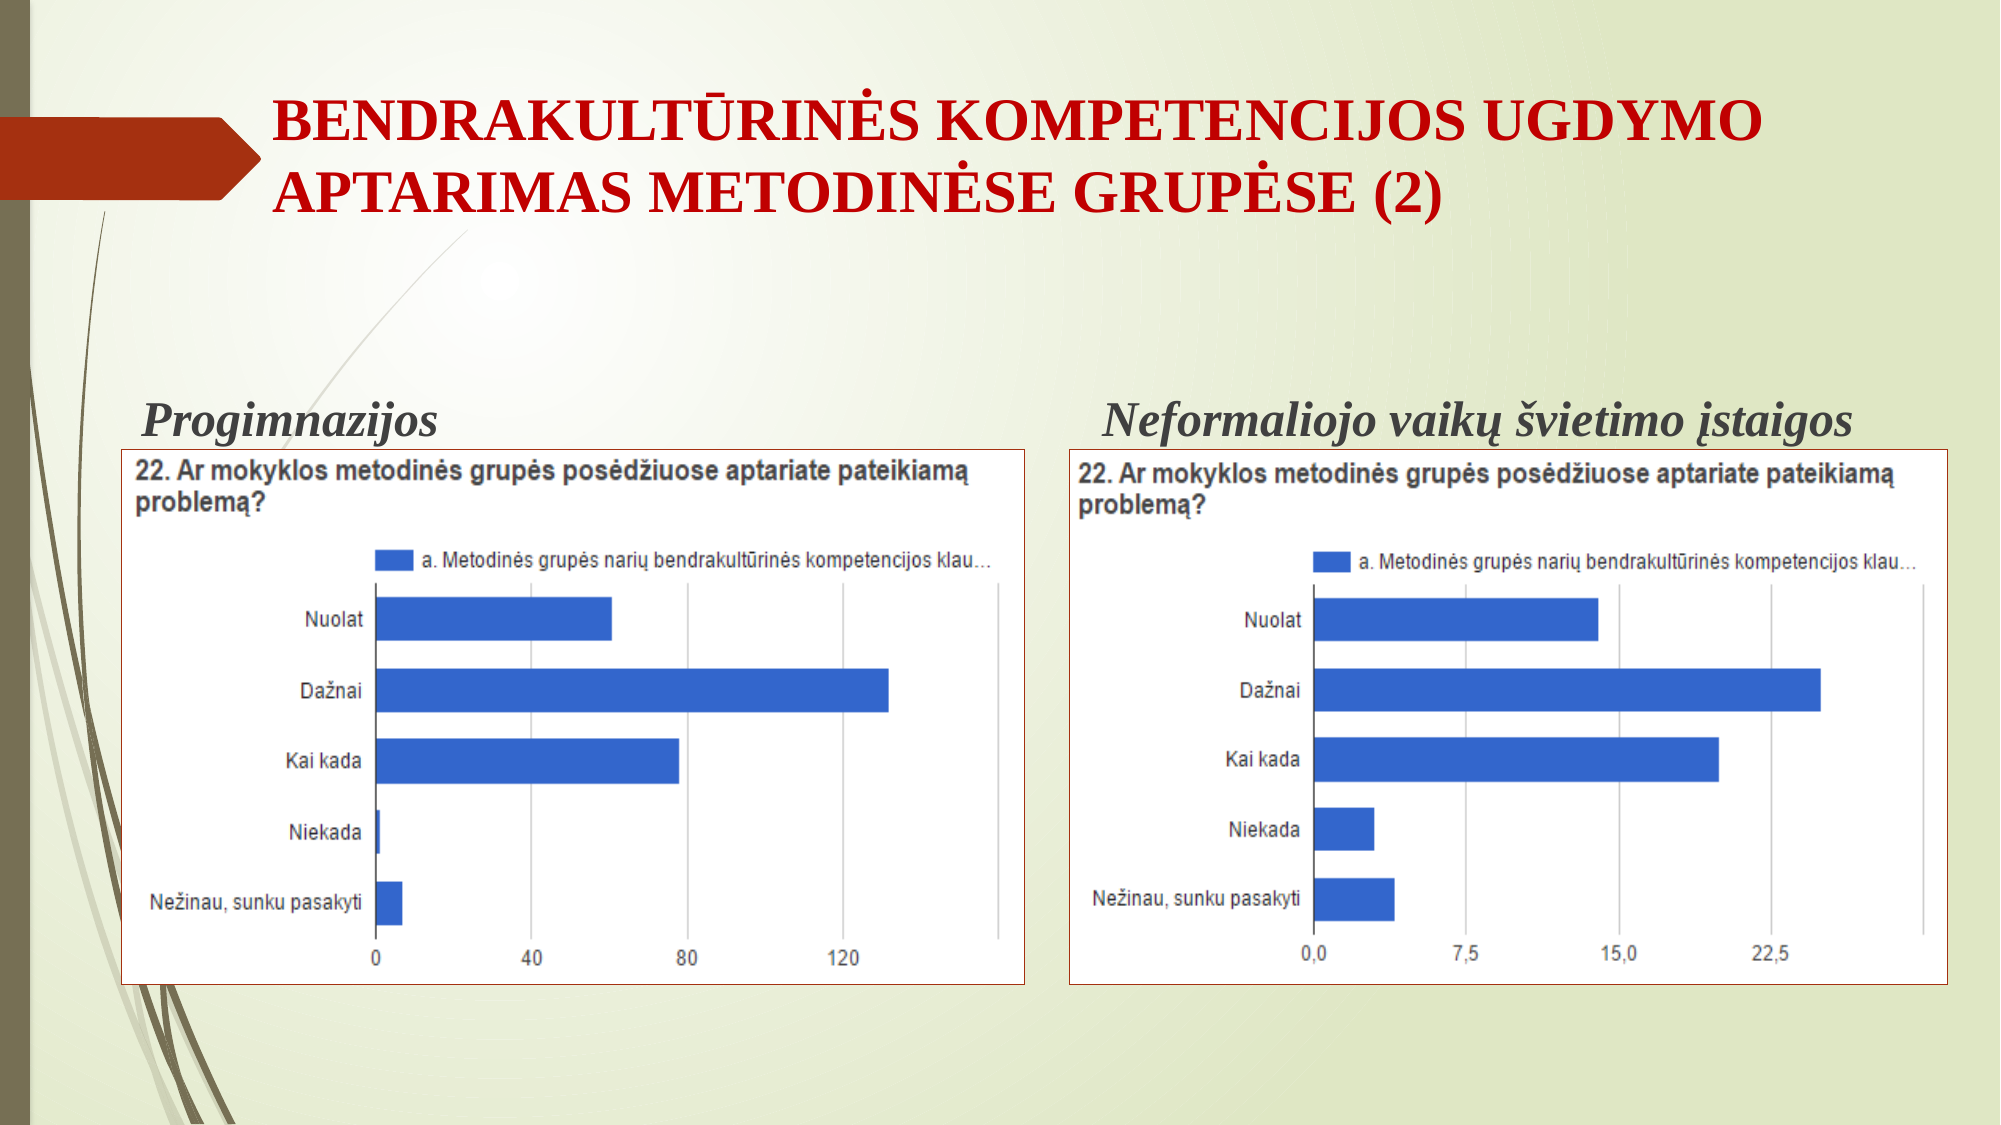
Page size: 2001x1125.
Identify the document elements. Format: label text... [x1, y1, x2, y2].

list Progimnazijos Neformaliojo vaikų švietimo įstaigos [101, 379, 2000, 1100]
picture [120, 449, 1025, 986]
title BENDRAKULTŪRINĖS KOMPETENCIJOS UGDYMO APTARIMAS METODINĖSE GRUPĖSE (2) [257, 72, 1873, 245]
picture [1068, 449, 1949, 986]
